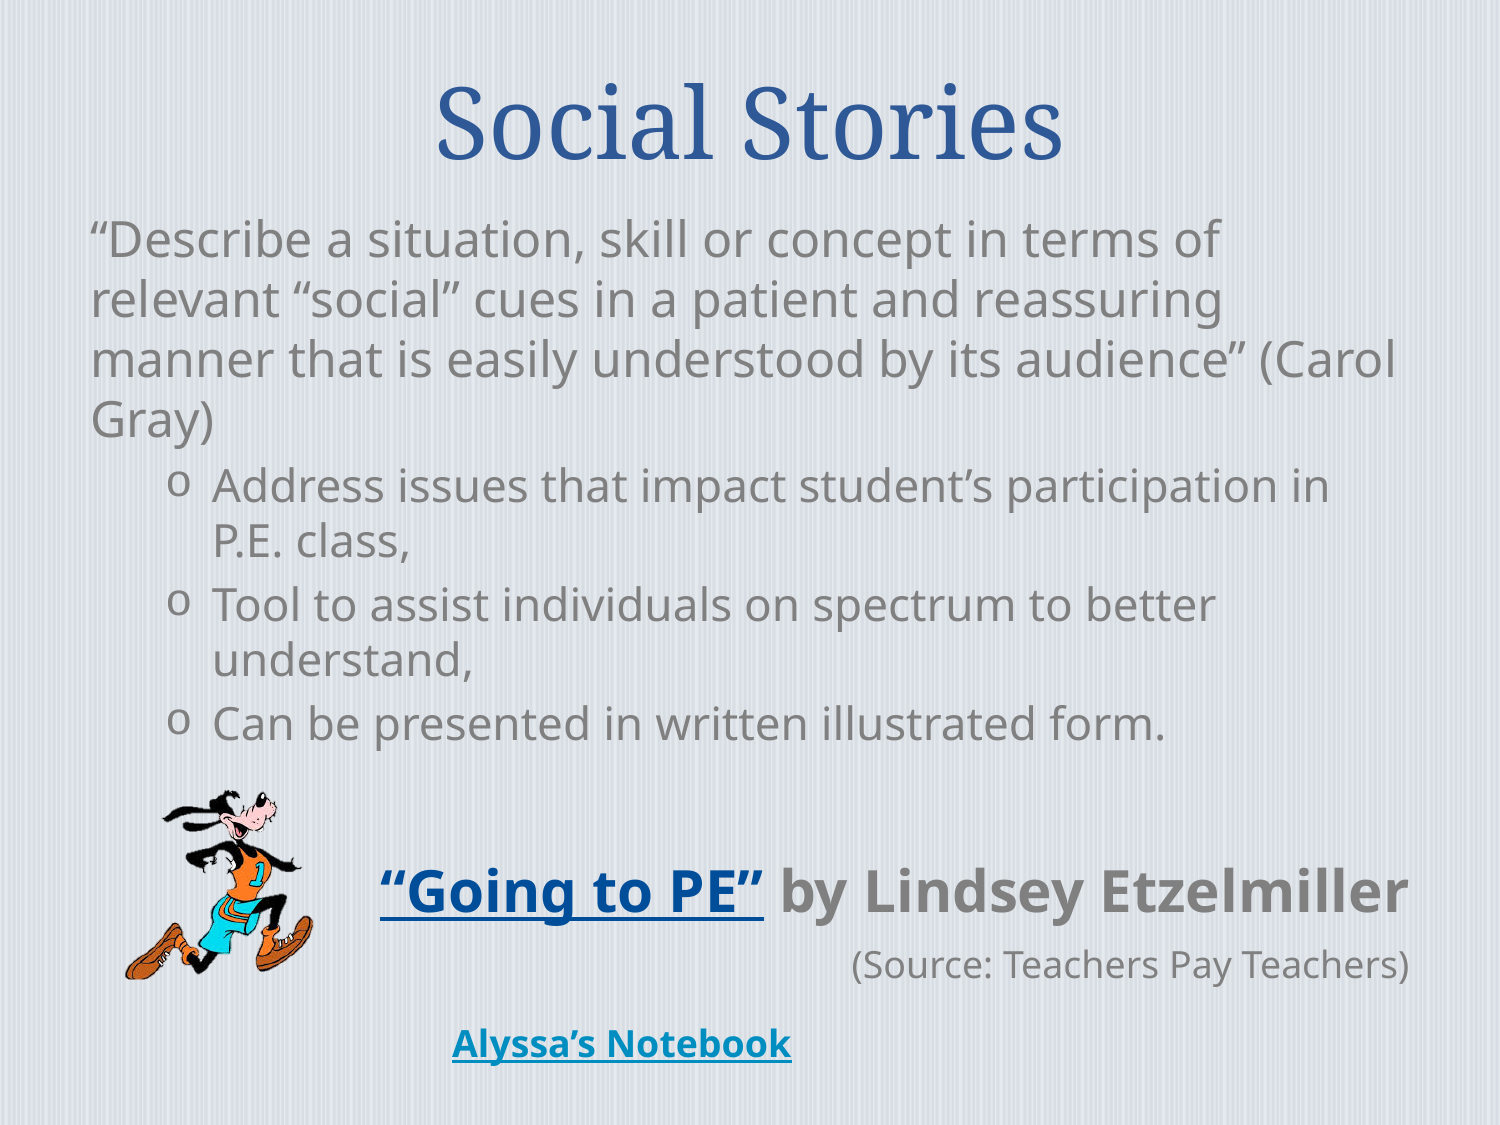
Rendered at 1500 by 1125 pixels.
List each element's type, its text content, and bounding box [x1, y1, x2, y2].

list “Describe a situation, skill or concept in terms of relevant “social” cues in a patient and reassuring manner that is easily understood by its audience” (Carol Gray) Address issues that impact student’s participation in P.E. class, Tool to assist individuals on spectrum to better understand, Can be presented in written illustrated form. “Going to PE” by Lindsey Etzelmiller (Source: Teachers Pay Teachers) [75, 200, 1425, 1025]
title Social Stories [75, 24, 1425, 188]
text_box Alyssa’s Notebook [437, 1012, 825, 1073]
picture [124, 774, 318, 980]
